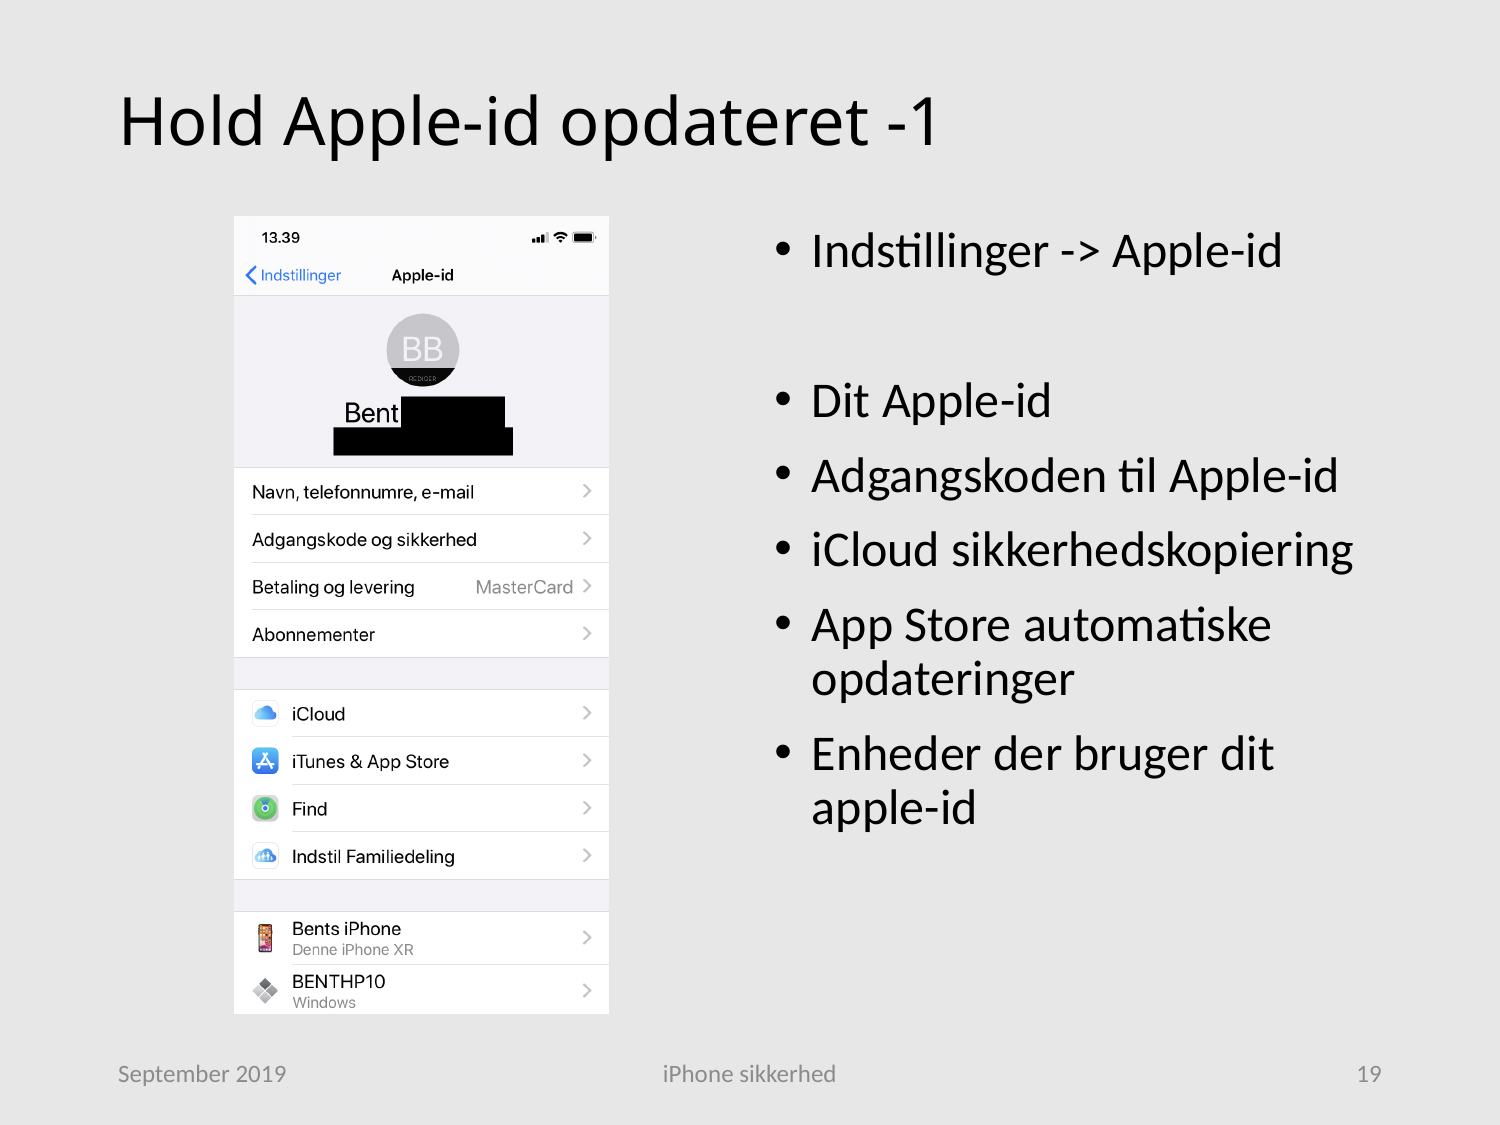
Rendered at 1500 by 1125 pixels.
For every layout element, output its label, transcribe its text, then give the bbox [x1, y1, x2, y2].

slide_number 19 [1059, 1042, 1397, 1103]
list Indstillinger -> Apple-id Dit Apple-id Adgangskoden til Apple-id iCloud sikkerhedskopiering App Store automatiske opdateringer Enheder der bruger dit apple-id [759, 216, 1397, 1014]
title Hold Apple-id opdateret -1 [103, 59, 1397, 188]
footer iPhone sikkerhed [496, 1042, 1004, 1103]
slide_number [103, 1042, 441, 1103]
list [234, 216, 609, 1014]
